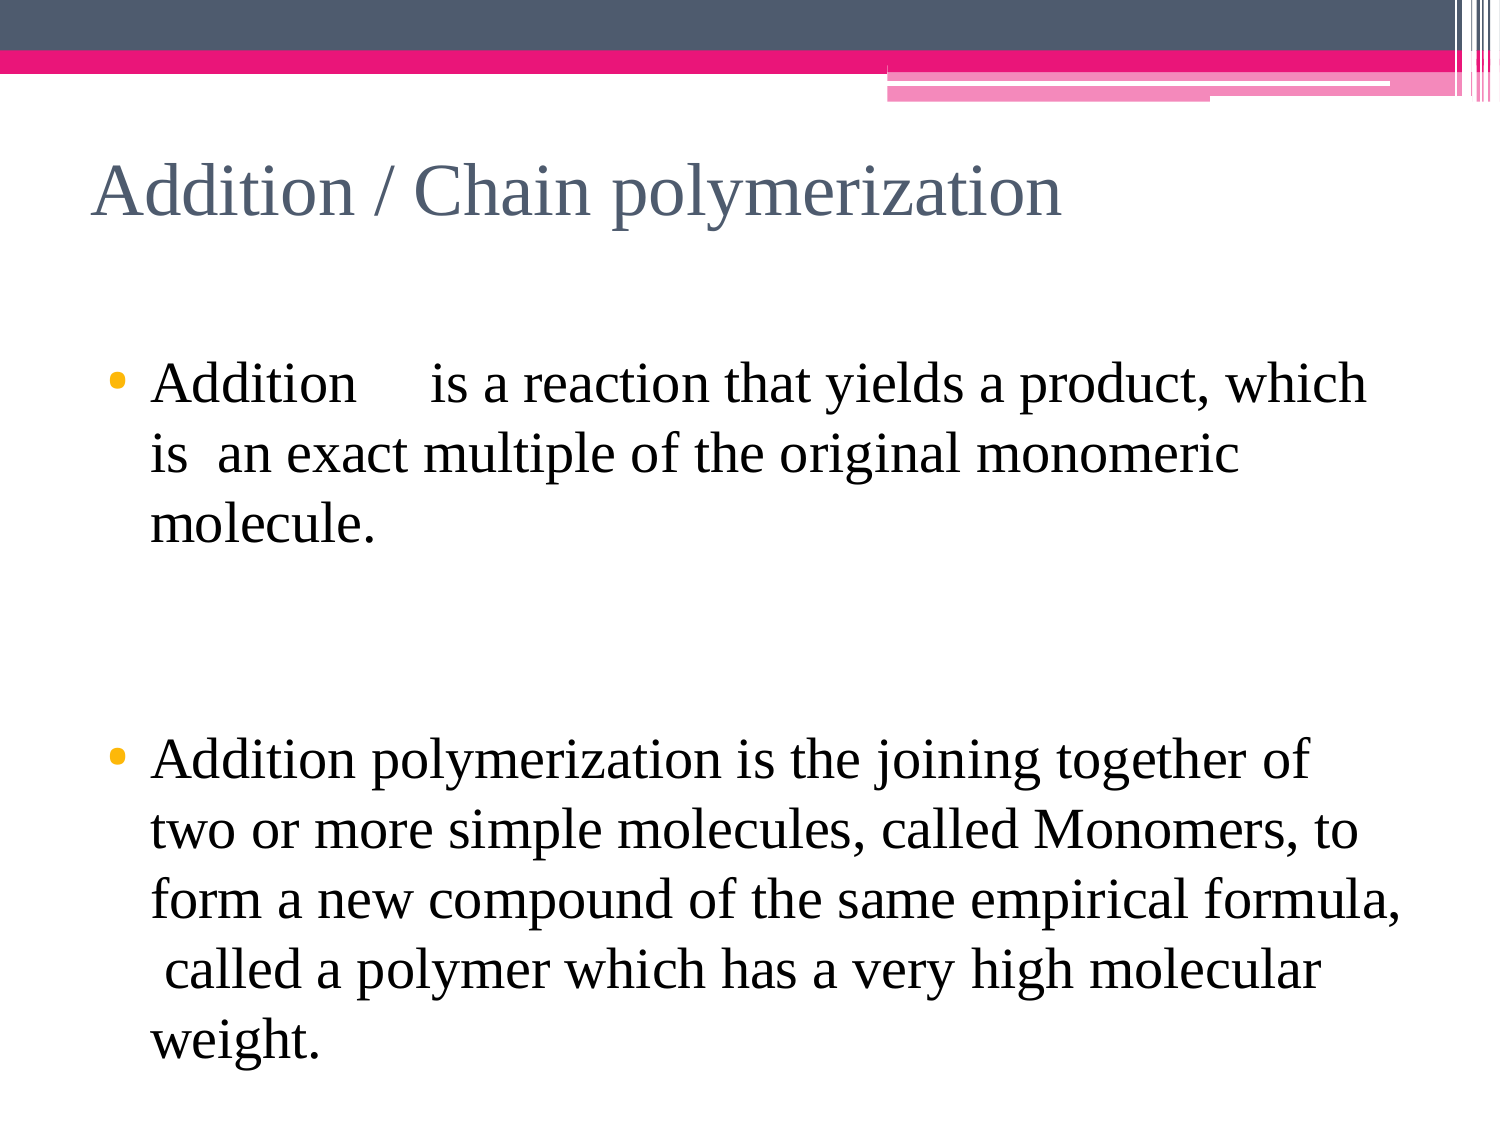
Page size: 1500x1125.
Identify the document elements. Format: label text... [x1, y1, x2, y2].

text_box Addition is a reaction that yields a product, which is an exact multiple of the original monomeric molecule. Addition polymerization is the joining together of two or more simple molecules, called Monomers, to form a new compound of the same empirical formula, called a polymer which has a very high molecular weight. [105, 342, 1409, 1070]
title Addition / Chain polymerization [87, 137, 1069, 328]
